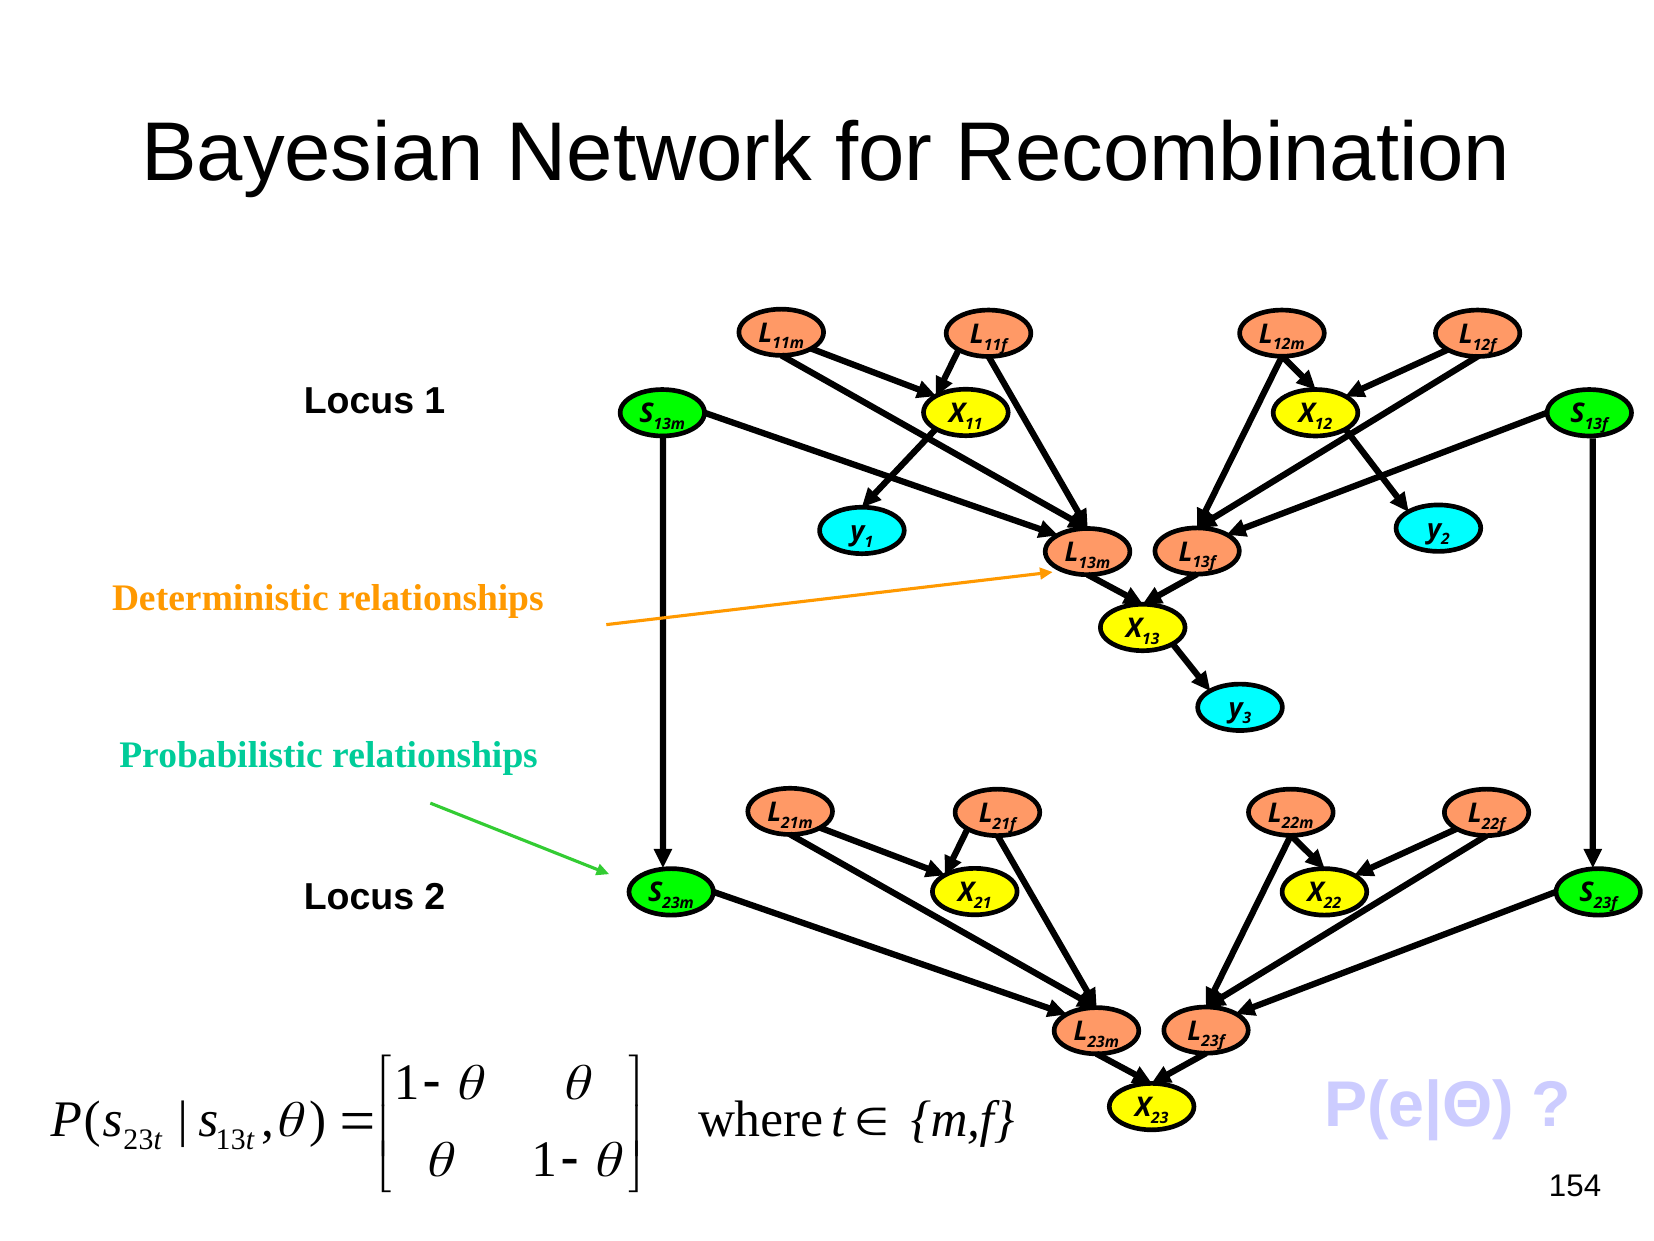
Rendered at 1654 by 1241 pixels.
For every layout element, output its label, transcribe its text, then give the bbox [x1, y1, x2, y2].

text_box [1354, 830, 1457, 874]
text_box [1226, 412, 1546, 534]
text_box Locus 2 [287, 867, 463, 927]
text_box [606, 567, 1053, 625]
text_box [1287, 357, 1478, 411]
text_box Deterministic relationships [95, 568, 561, 627]
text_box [1172, 646, 1211, 689]
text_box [1281, 357, 1316, 389]
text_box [1151, 1054, 1207, 1082]
text_box L22m [1248, 789, 1334, 834]
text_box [1345, 351, 1449, 395]
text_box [1235, 891, 1555, 1013]
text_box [1096, 1055, 1152, 1082]
text_box S13f [1547, 389, 1632, 437]
text_box L12m [1239, 310, 1325, 355]
text_box L13f [1154, 528, 1240, 575]
text_box Probabilistic relationships [102, 725, 555, 784]
text_box S23m [628, 868, 714, 916]
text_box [1345, 431, 1409, 510]
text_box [1296, 837, 1487, 890]
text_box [861, 431, 937, 505]
text_box S13m [620, 389, 705, 436]
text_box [1196, 357, 1283, 527]
text_box y1 [825, 542, 899, 554]
text_box Locus 1 [287, 371, 463, 431]
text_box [1205, 836, 1292, 1006]
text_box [1087, 576, 1143, 603]
text_box y2 [1403, 541, 1474, 552]
text_box L11f [946, 310, 1031, 355]
text_box S23f [1556, 868, 1641, 916]
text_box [714, 891, 1068, 1013]
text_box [935, 351, 959, 395]
text_box L22f [1444, 789, 1529, 836]
text_box L11m [738, 309, 824, 356]
text_box L21f [955, 789, 1040, 834]
text_box X13 [1100, 610, 1186, 651]
text_box L23f [1163, 1007, 1249, 1054]
text_box 154 [1273, 1128, 1618, 1212]
text_box [1586, 438, 1600, 868]
text_box L13m [1045, 528, 1130, 575]
text_box X23 [1109, 1090, 1194, 1130]
text_box L12f [1435, 310, 1520, 357]
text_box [790, 835, 1097, 1007]
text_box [944, 830, 968, 874]
text_box [430, 803, 609, 876]
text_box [41, 1046, 1024, 1202]
title Bayesian Network for Recombination [82, 49, 1571, 257]
text_box P(e|Θ) ? [1307, 1060, 1589, 1150]
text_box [1143, 575, 1198, 603]
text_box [819, 829, 943, 874]
text_box [656, 619, 670, 868]
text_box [1290, 836, 1325, 868]
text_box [810, 349, 936, 395]
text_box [781, 356, 1089, 527]
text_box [705, 412, 1059, 534]
text_box y3 [1197, 684, 1283, 731]
text_box L21m [747, 788, 833, 835]
text_box L23m [1054, 1007, 1139, 1054]
